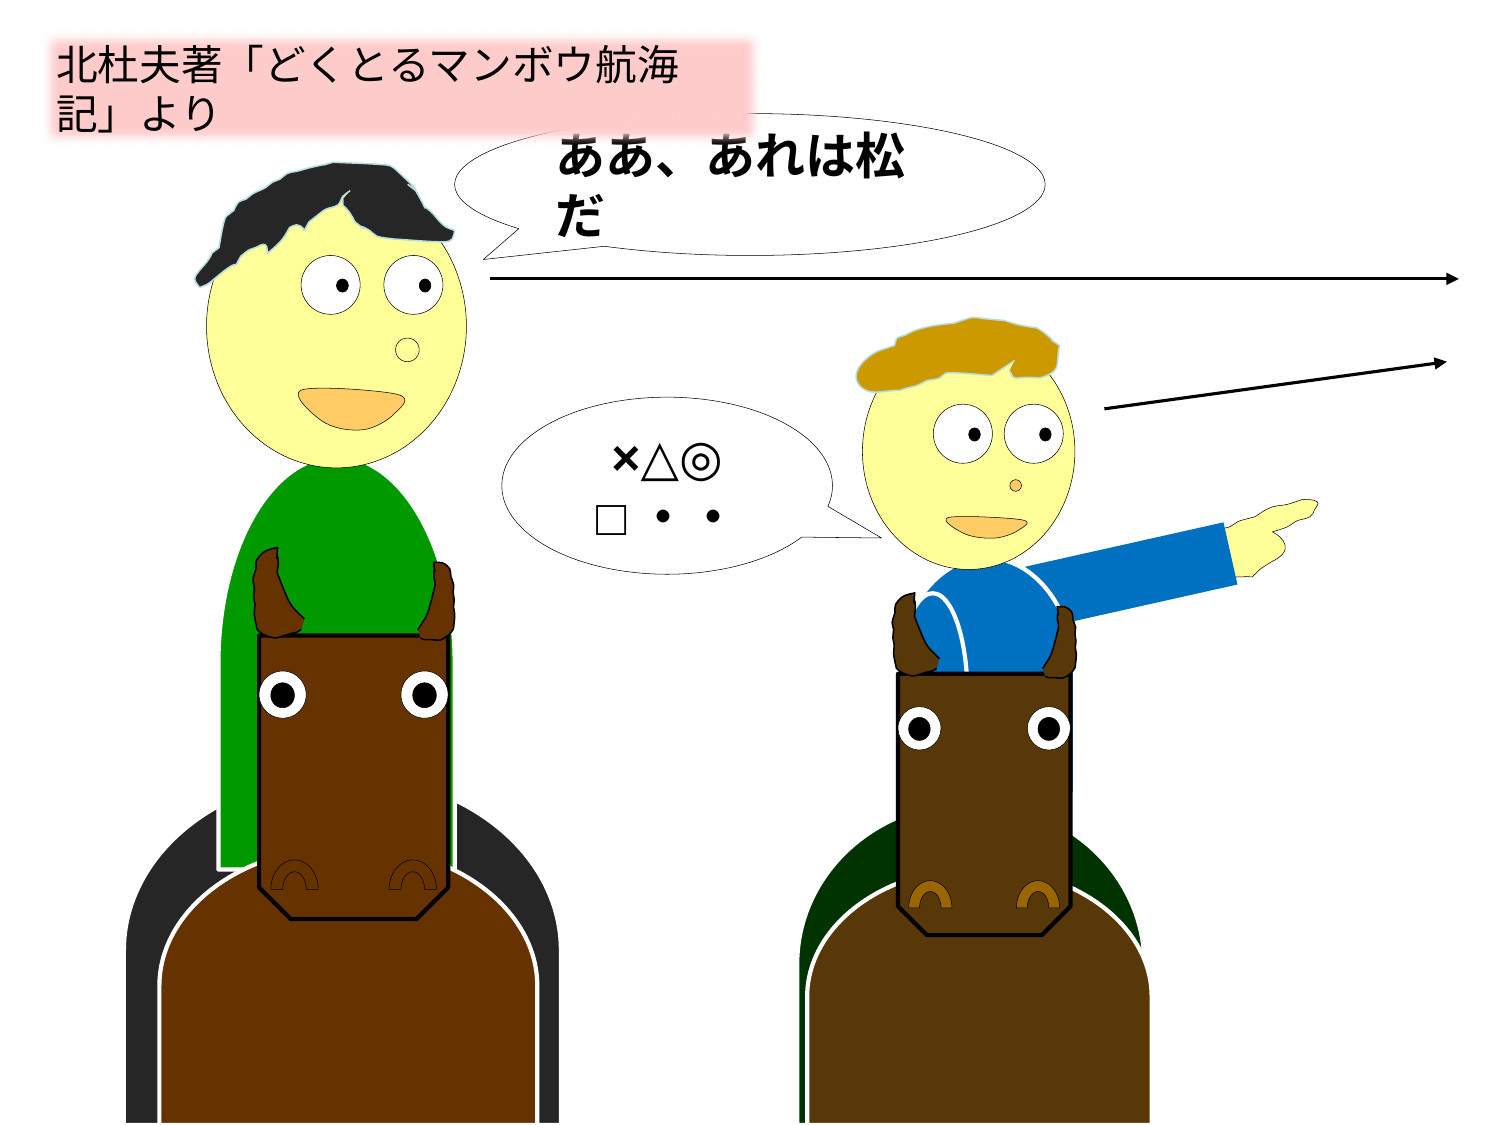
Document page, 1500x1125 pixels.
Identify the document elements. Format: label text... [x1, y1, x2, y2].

text_box ああ、あれは松だ [470, 111, 1048, 258]
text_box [1325, 361, 1448, 409]
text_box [844, 314, 1320, 796]
text_box ×△◎□・・ [566, 395, 839, 577]
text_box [796, 595, 1152, 1125]
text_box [123, 160, 562, 1125]
text_box 北杜夫著「どくとるマンボウ航海記」より [59, 48, 753, 137]
